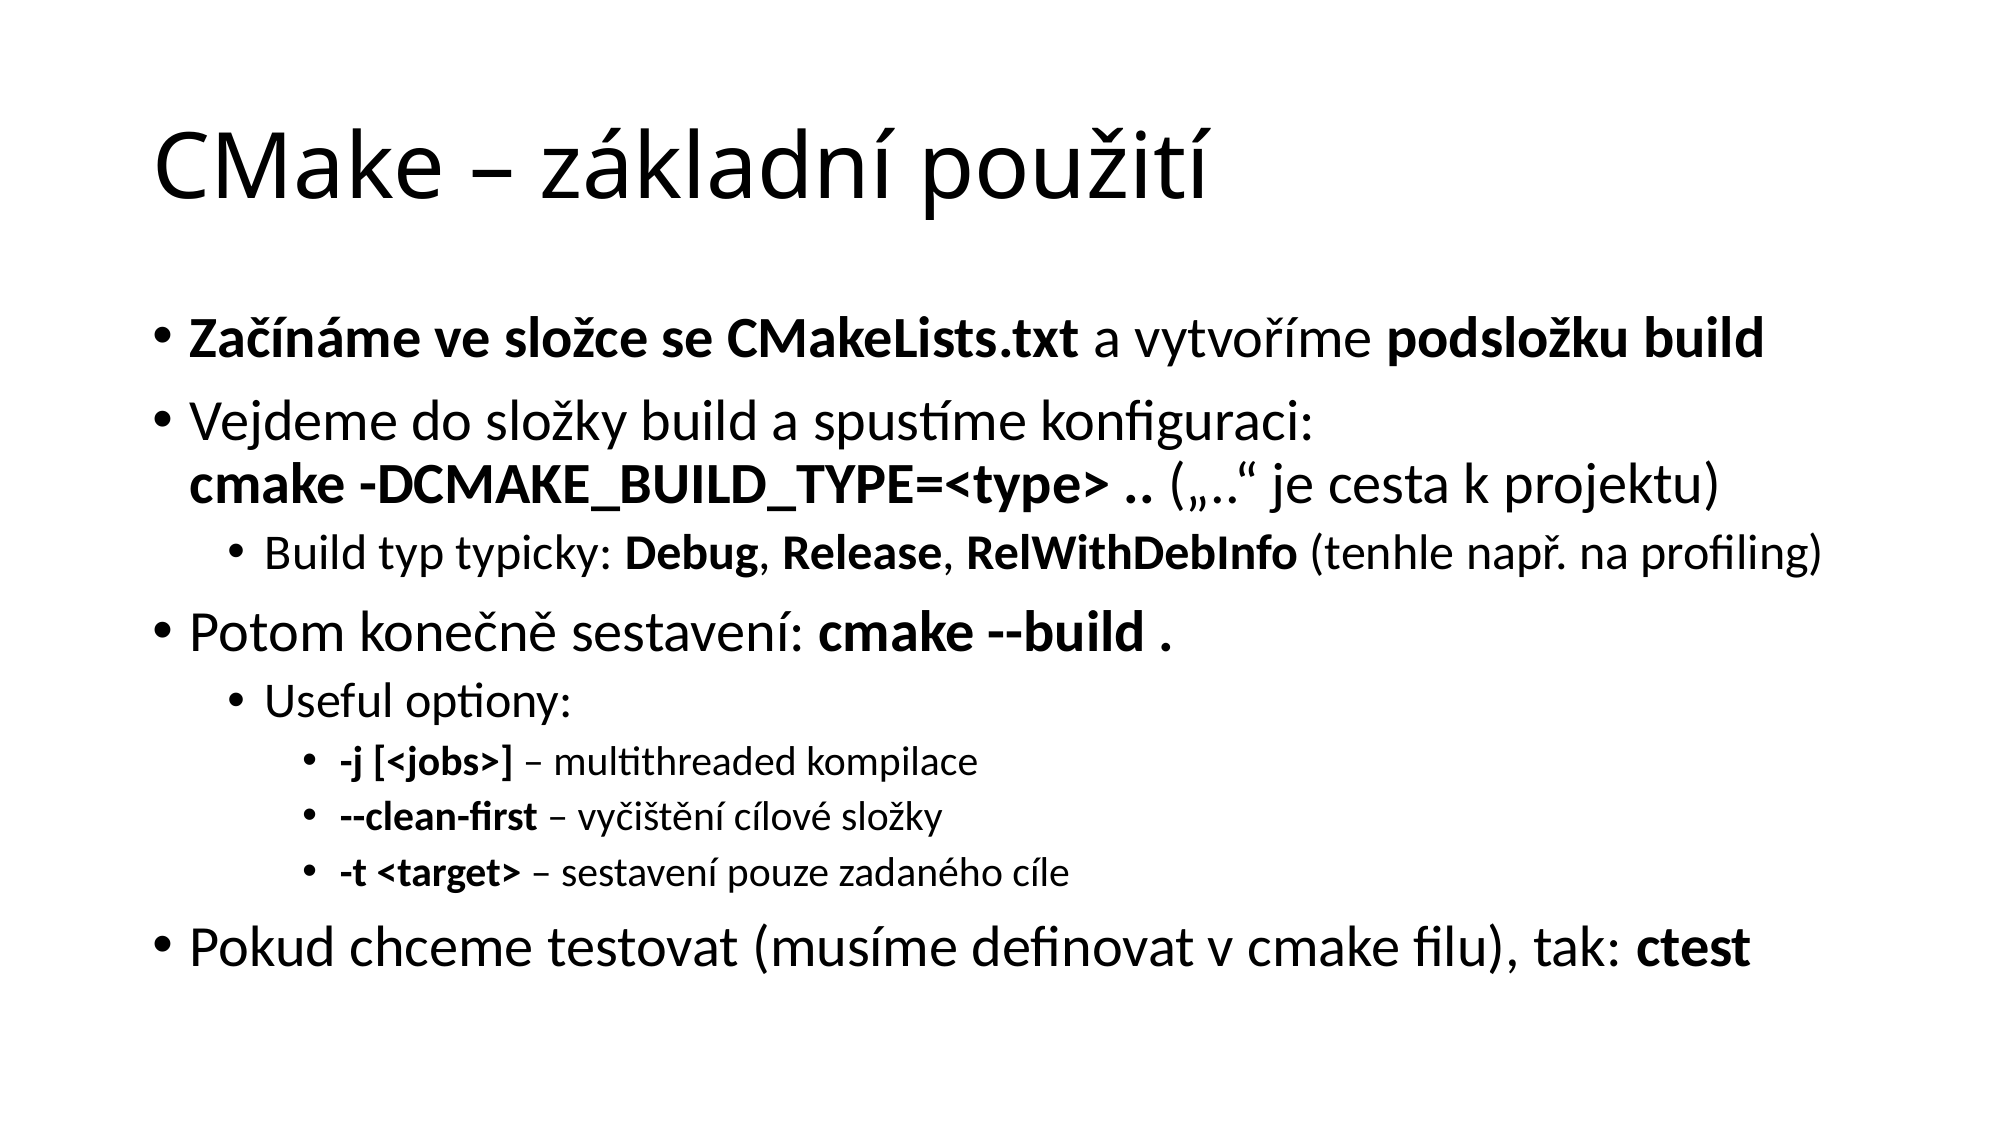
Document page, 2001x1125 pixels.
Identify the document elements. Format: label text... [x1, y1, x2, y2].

title CMake – základní použití [137, 59, 1863, 278]
list Začínáme ve složce se CMakeLists.txt a vytvoříme podsložku build Vejdeme do složky build a spustíme konfiguraci: cmake -DCMAKE_BUILD_TYPE=<type> .. („..“ je cesta k projektu) Build typ typicky: Debug, Release, RelWithDebInfo (tenhle např. na profiling) Potom konečně sestavení: cmake --build . Useful optiony: -j [<jobs>] – multithreaded kompilace --clean-first – vyčištění cílové složky -t <target> – sestavení pouze zadaného cíle Pokud chceme testovat (musíme definovat v cmake filu), tak: ctest [137, 299, 1863, 1014]
